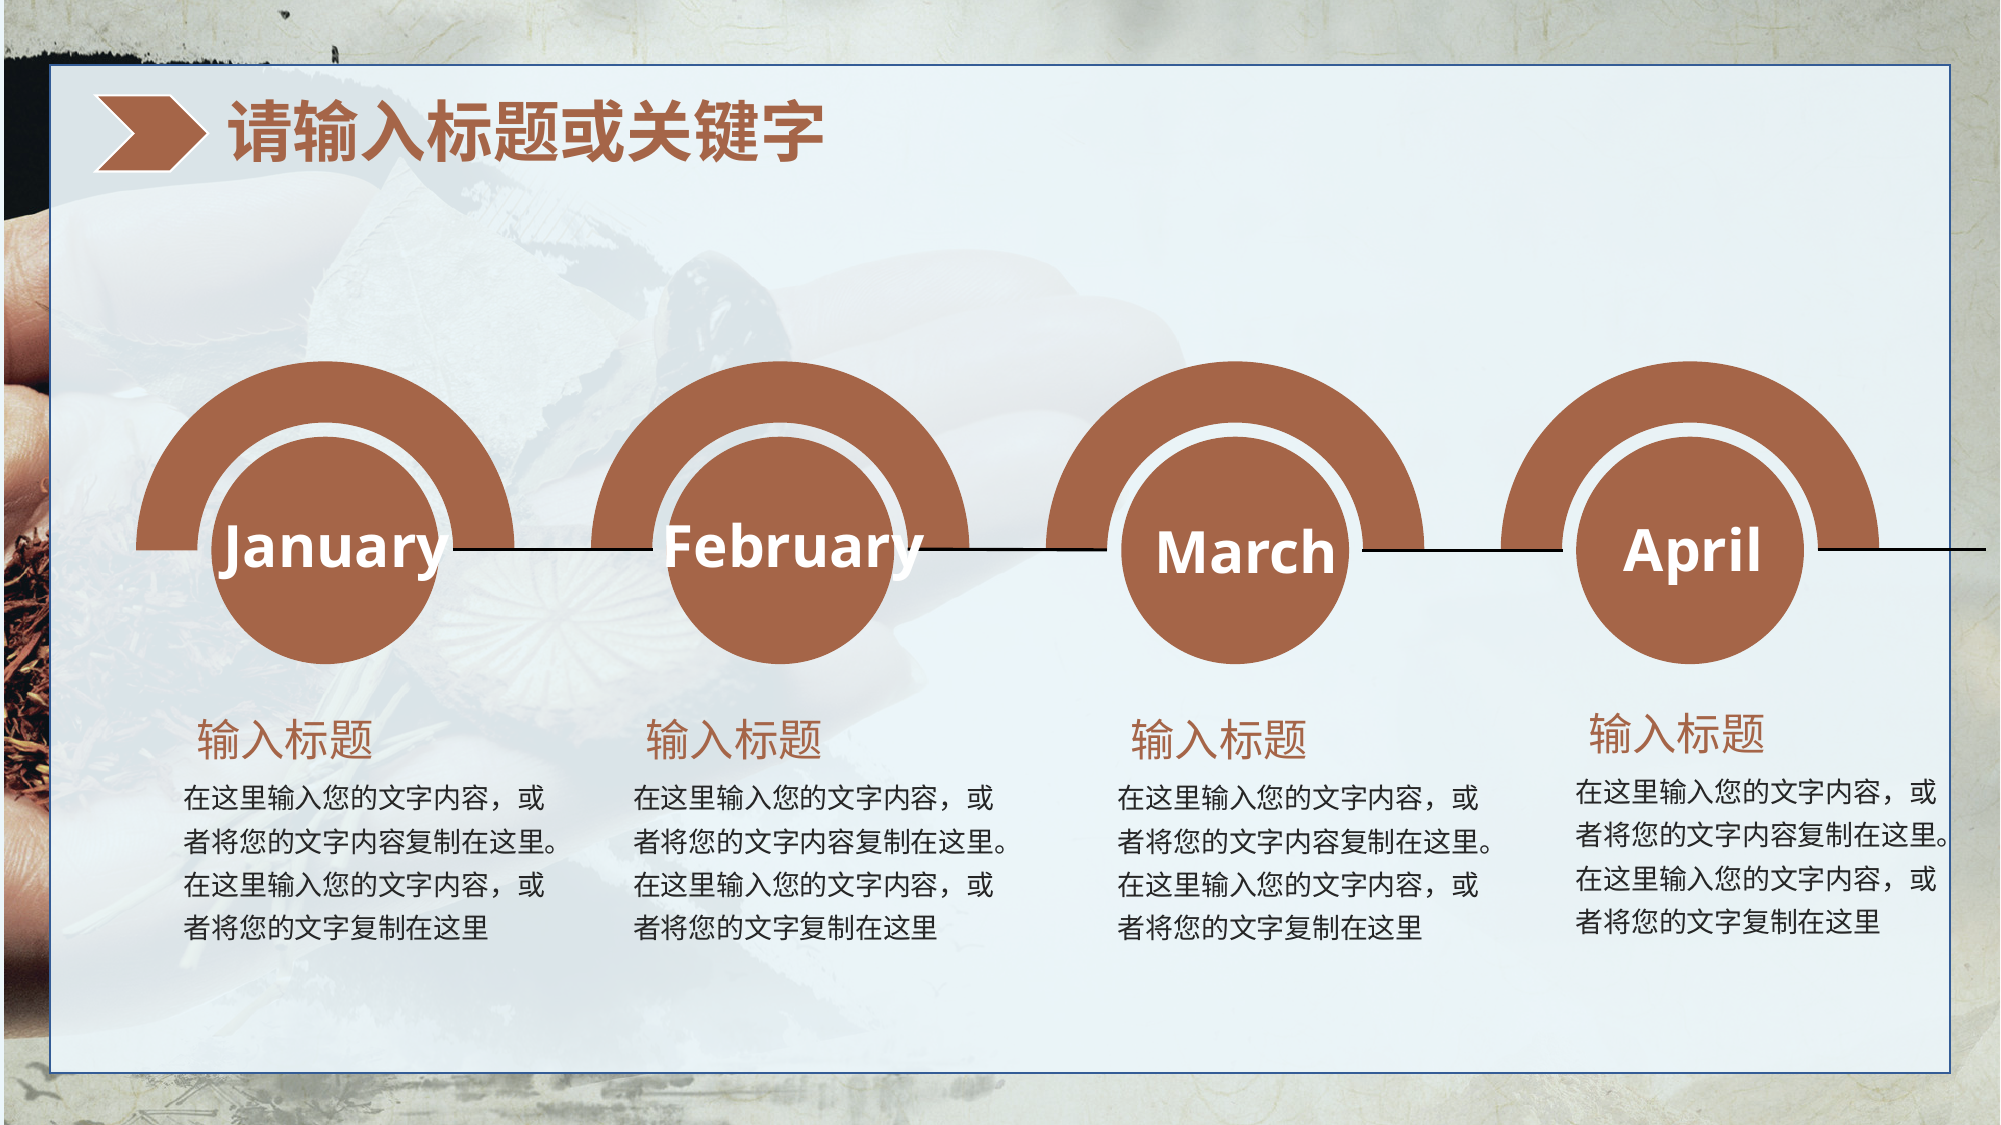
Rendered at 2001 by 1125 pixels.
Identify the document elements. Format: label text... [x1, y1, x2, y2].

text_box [1500, 361, 1880, 740]
text_box 输入标题 [630, 704, 1078, 774]
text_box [590, 361, 970, 740]
text_box [0, 0, 2000, 1125]
text_box 在这里输入您的文字内容，或者将您的文字内容复制在这里。在这里输入您的文字内容，或者将您的文字复制在这里 [1560, 757, 1978, 946]
text_box 输入标题 [181, 704, 629, 774]
text_box 在这里输入您的文字内容，或者将您的文字内容复制在这里。在这里输入您的文字内容，或者将您的文字复制在这里 [618, 763, 1035, 953]
text_box 在这里输入您的文字内容，或者将您的文字内容复制在这里。在这里输入您的文字内容，或者将您的文字复制在这里 [168, 763, 586, 953]
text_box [136, 361, 515, 740]
text_box [92, 94, 210, 173]
text_box 输入标题 [1115, 704, 1563, 774]
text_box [1045, 361, 1425, 740]
text_box 请输入标题或关键字 [211, 82, 926, 178]
text_box 在这里输入您的文字内容，或者将您的文字内容复制在这里。在这里输入您的文字内容，或者将您的文字复制在这里 [1102, 763, 1520, 953]
text_box 输入标题 [1573, 698, 2000, 767]
